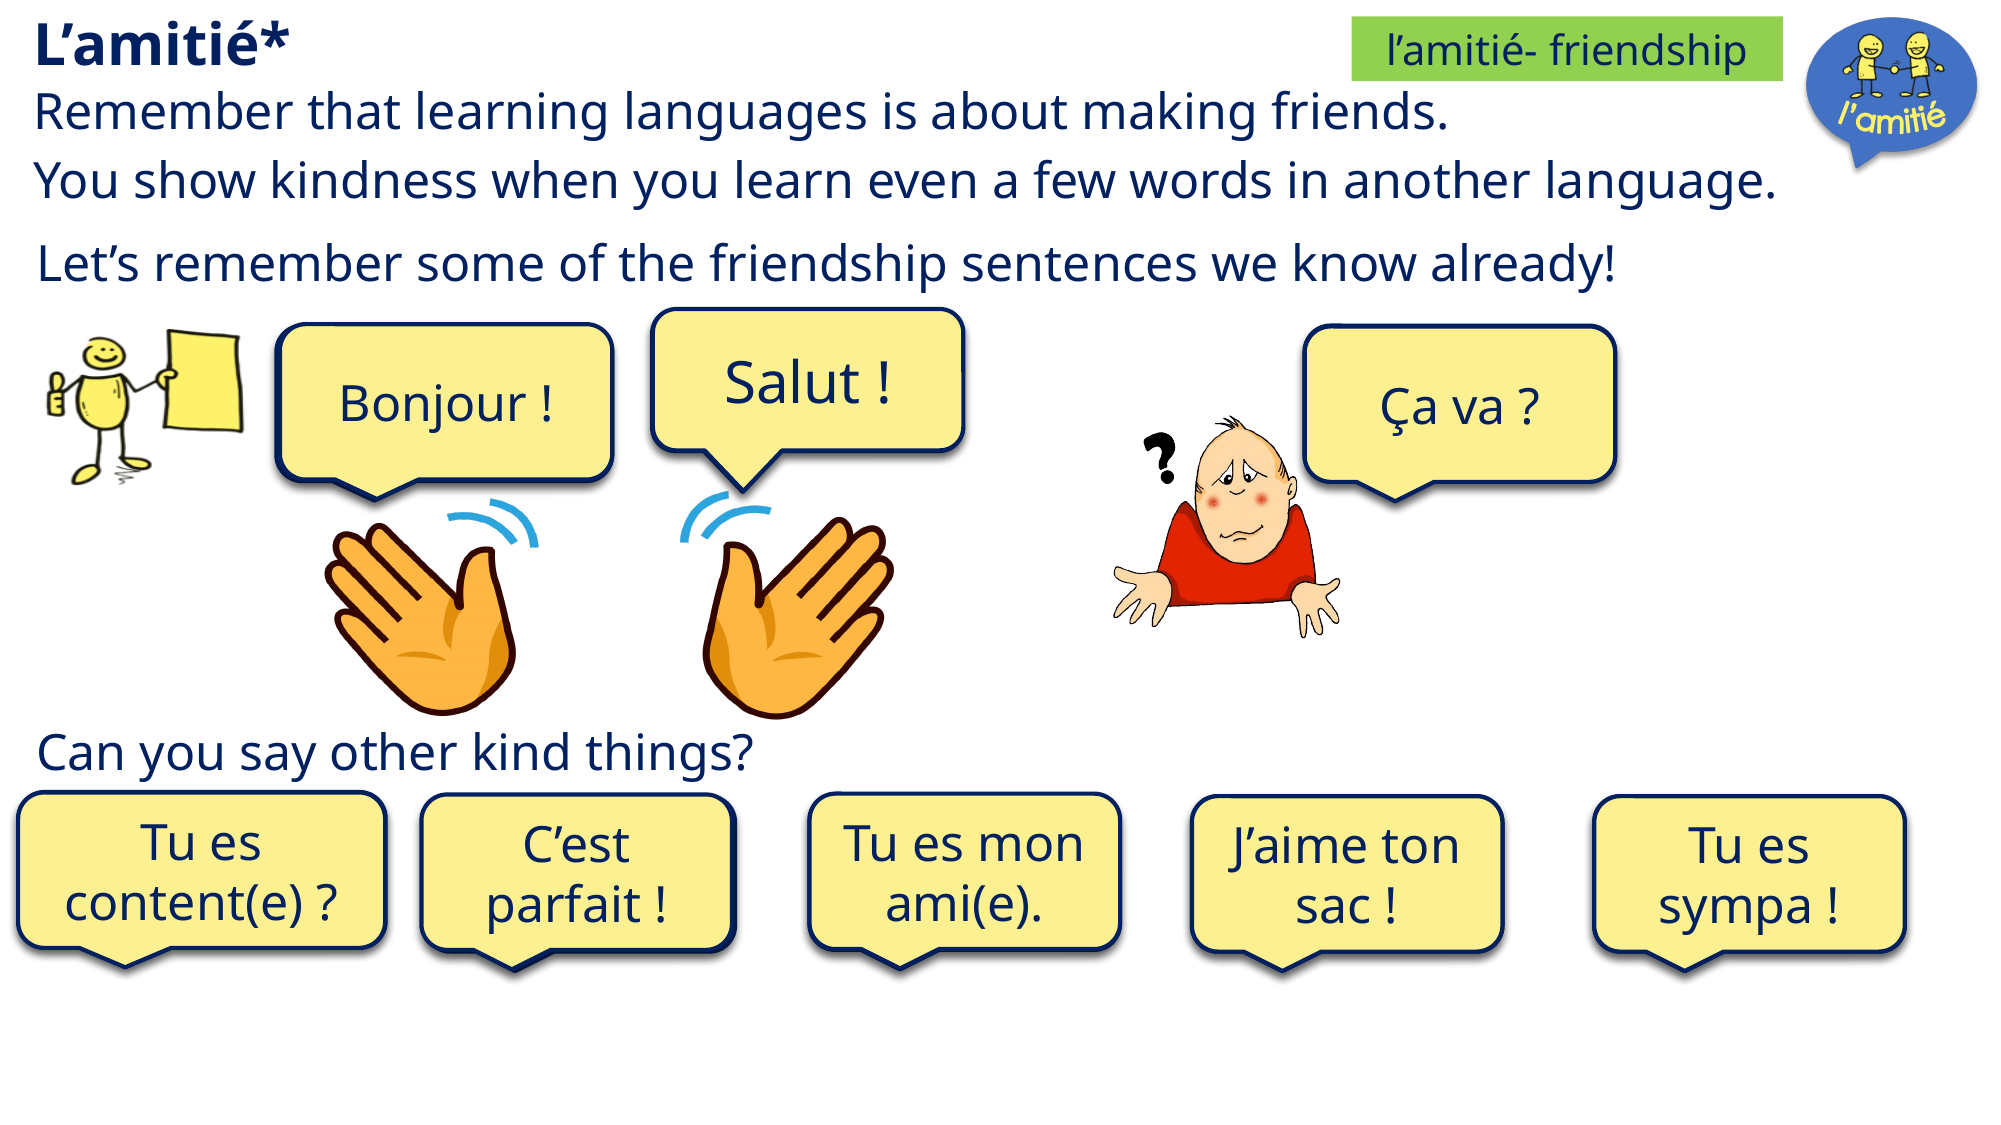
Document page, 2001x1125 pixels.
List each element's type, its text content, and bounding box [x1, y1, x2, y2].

picture [39, 329, 258, 489]
text_box Salut ! [650, 306, 966, 479]
text_box You show kindness when you learn even a few words in another language. [18, 140, 1901, 216]
text_box Tu es sympa ! [1592, 794, 1907, 973]
text_box Let’s remember some of the friendship sentences we know already! [21, 223, 1904, 299]
text_box L’amitié* [18, 0, 1352, 72]
text_box Bonjour ! [277, 321, 615, 487]
text_box Tu es mon ami(e). [807, 791, 1123, 971]
picture [1782, 0, 2000, 179]
text_box l’amitié- friendship [1351, 16, 1777, 82]
text_box J’aime ton sac ! [1189, 794, 1505, 973]
picture [301, 488, 562, 724]
text_box Remember that learning languages is about making friends. [18, 72, 1707, 140]
picture [656, 480, 917, 728]
text_box Can you say other kind things? [21, 713, 1904, 788]
text_box C’est parfait ! [419, 792, 735, 972]
picture [1109, 408, 1352, 641]
text_box Ça va ? [1302, 324, 1618, 504]
text_box Tu es content(e) ? [15, 790, 388, 970]
